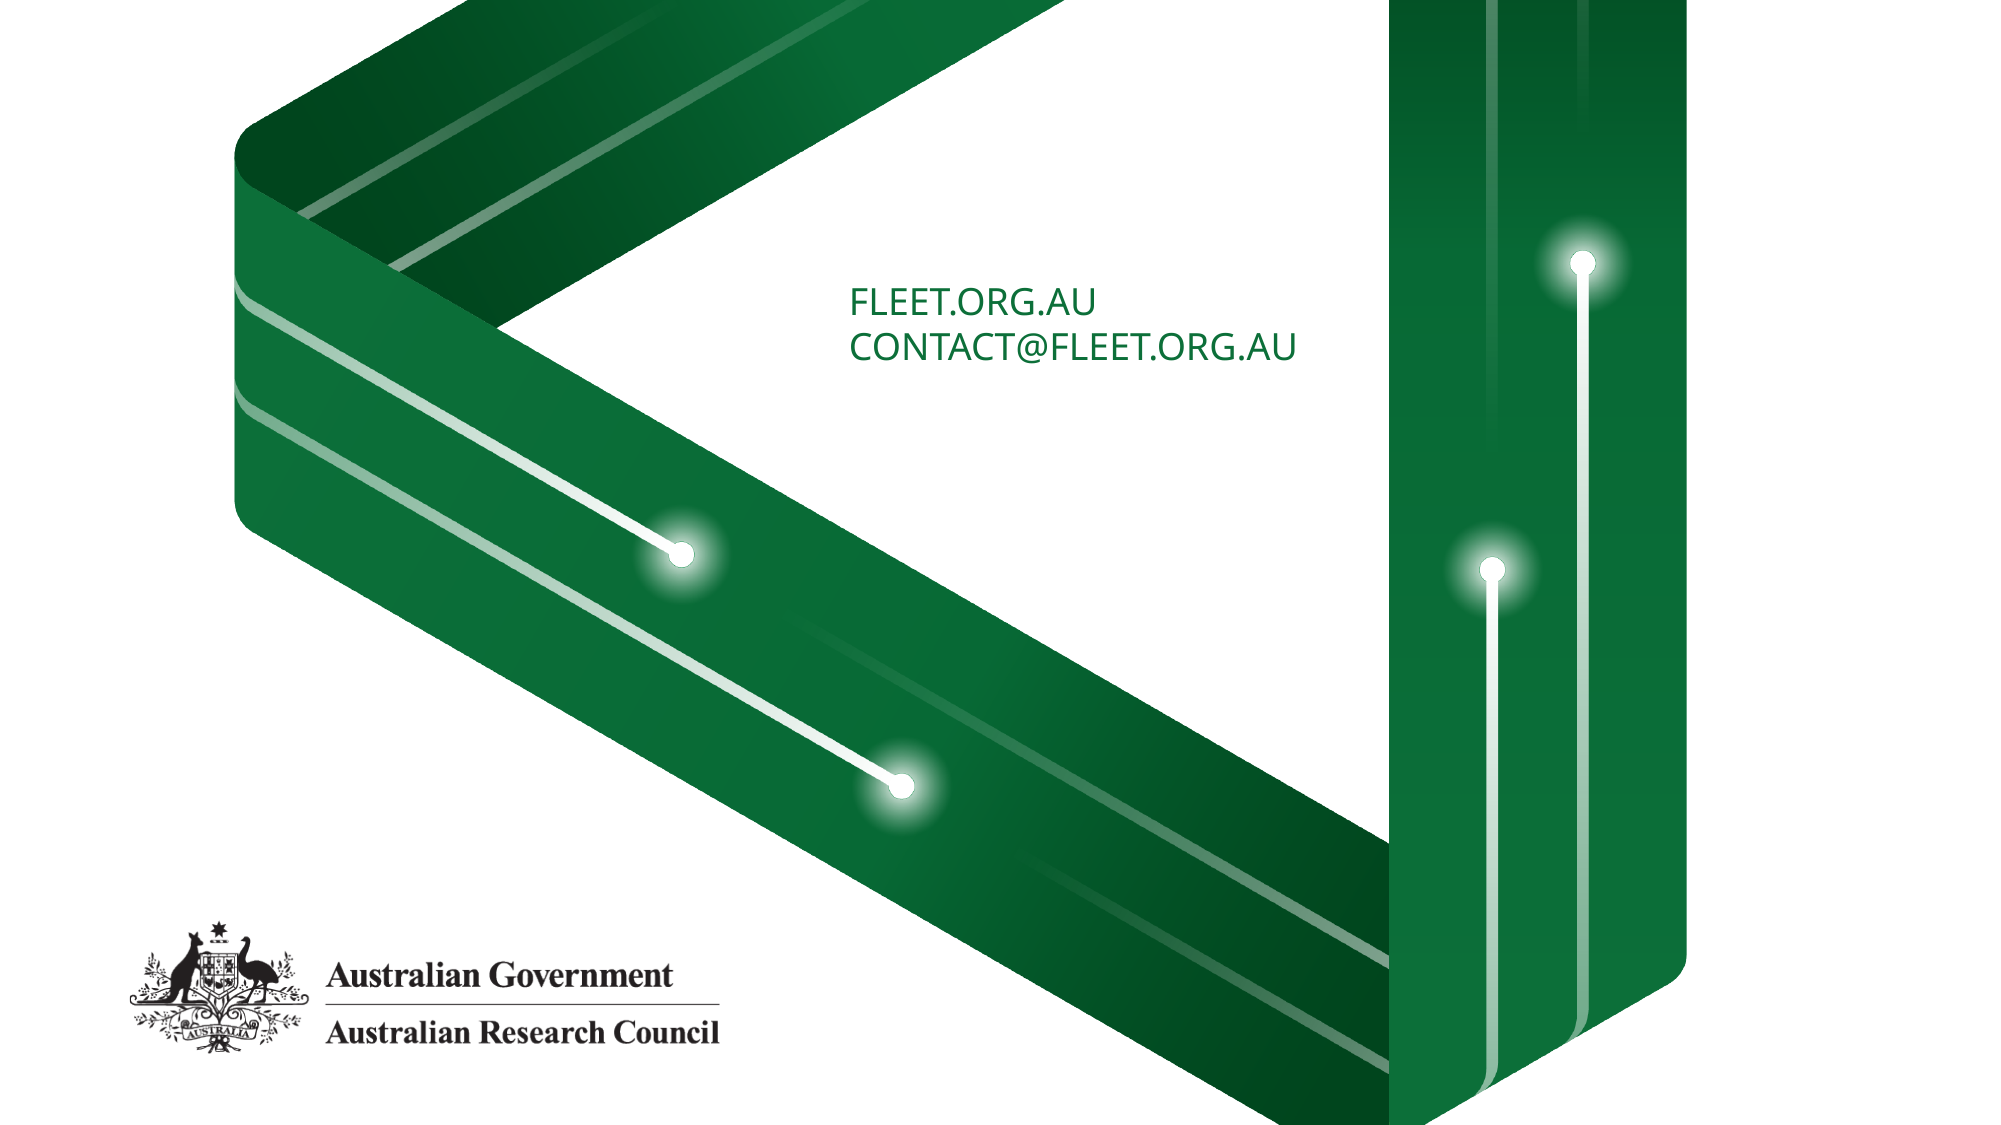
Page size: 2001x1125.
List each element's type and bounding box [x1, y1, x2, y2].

picture [129, 0, 1687, 1125]
